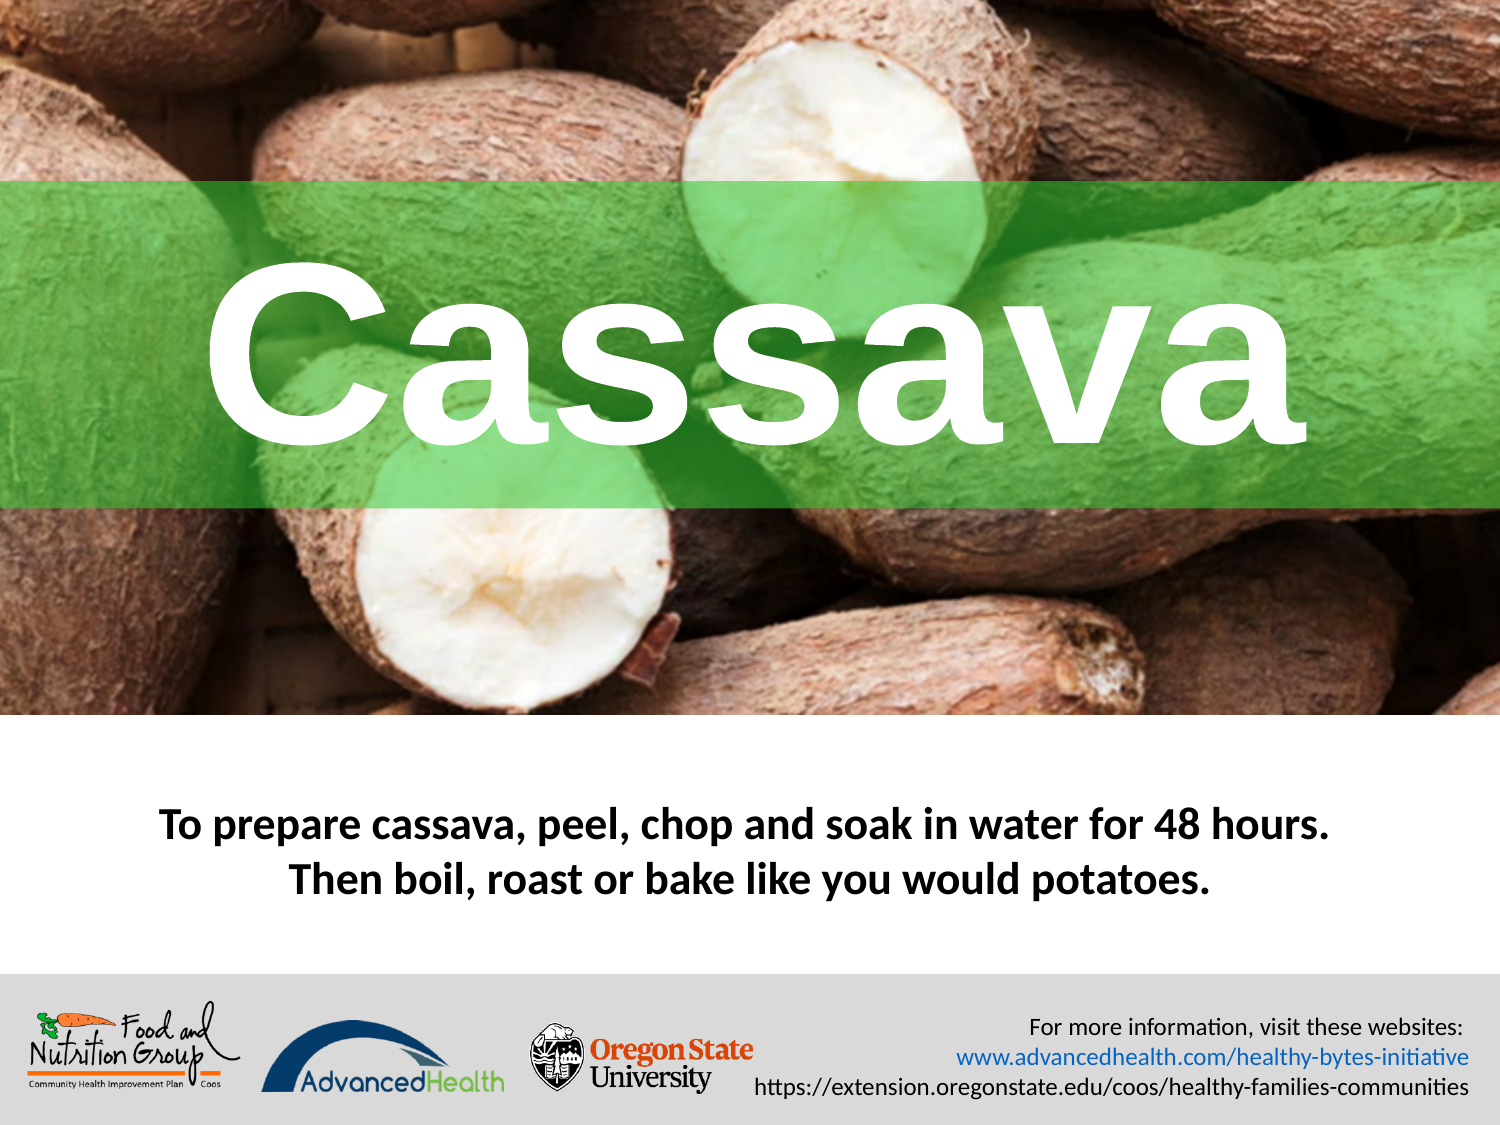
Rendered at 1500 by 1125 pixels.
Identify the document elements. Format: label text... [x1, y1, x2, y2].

text_box To prepare cassava, peel, chop and soak in water for 48 hours. Then boil, roast or bake like you would potatoes. [0, 786, 1500, 912]
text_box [0, 0, 1500, 715]
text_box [0, 973, 1500, 1125]
